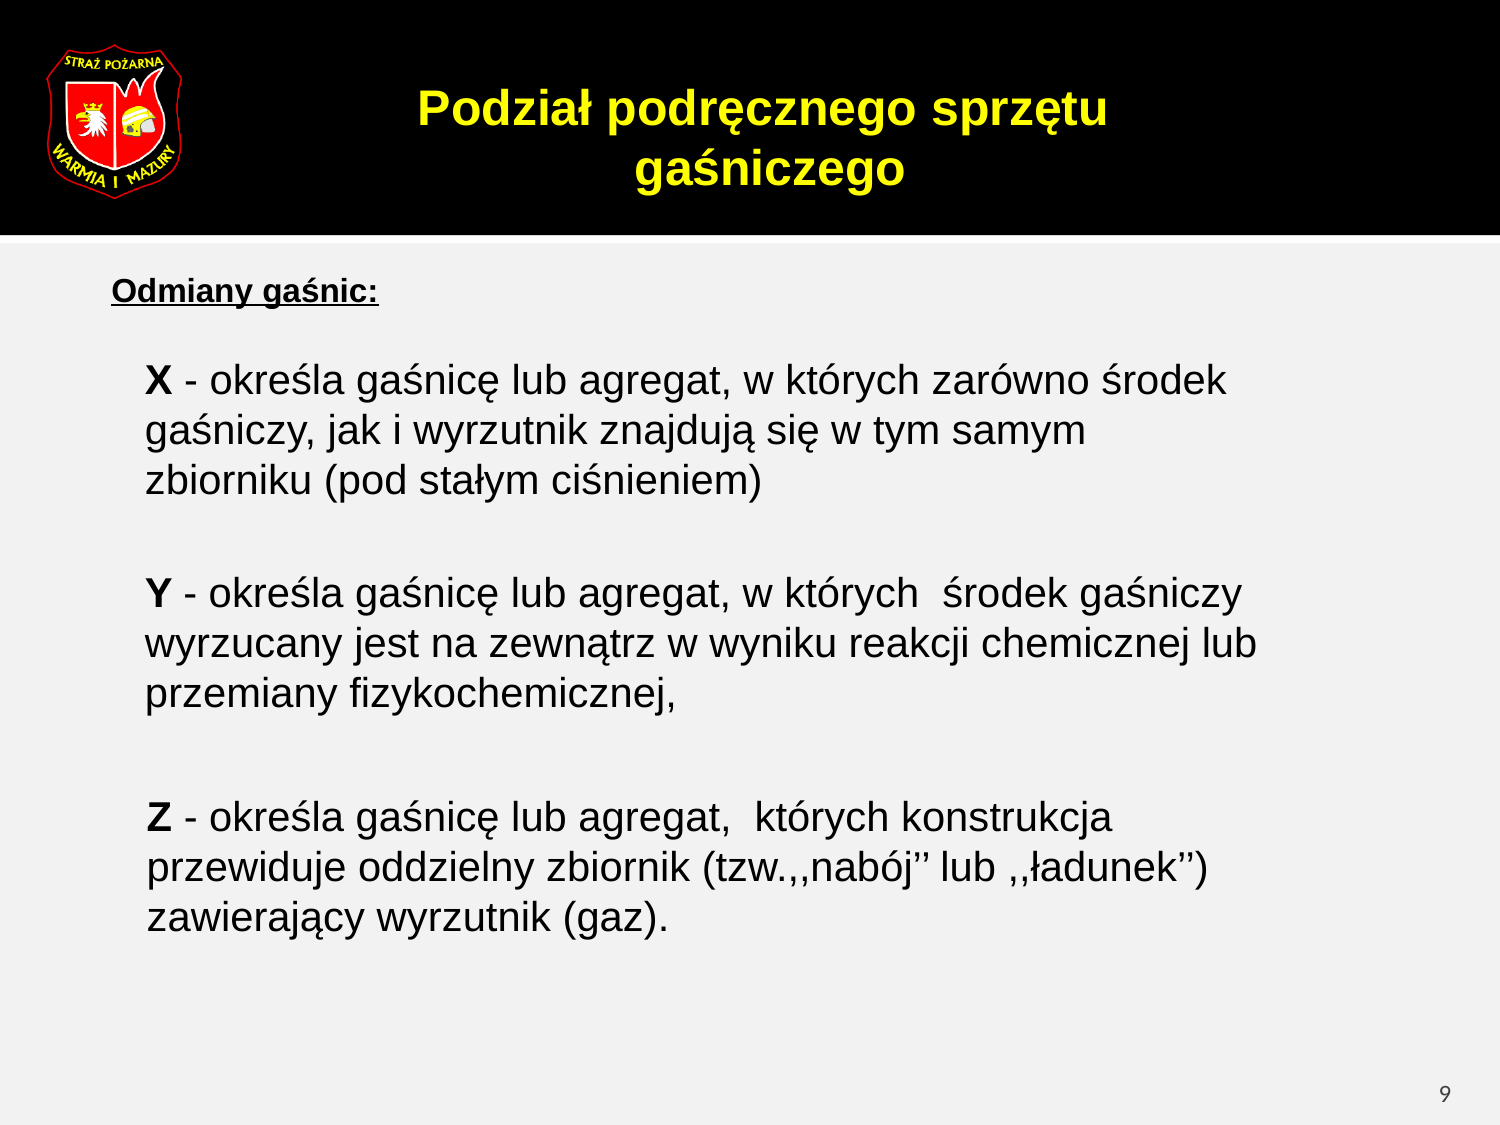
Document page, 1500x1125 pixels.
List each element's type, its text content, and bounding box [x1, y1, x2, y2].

text_box Odmiany gaśnic: [96, 261, 446, 317]
slide_number 9 [1345, 1062, 1467, 1108]
picture [46, 44, 182, 199]
text_box X - określa gaśnicę lub agregat, w których zarówno środek gaśniczy, jak i wyrzutnik znajdują się w tym samym zbiorniku (pod stałym ciśnieniem) [94, 345, 1260, 510]
text_box Y - określa gaśnicę lub agregat, w których środek gaśniczy wyrzucany jest na zewnątrz w wyniku reakcji chemicznej lub przemiany fizykochemicznej, [94, 558, 1282, 724]
text_box Podział podręcznego sprzętu gaśniczego [224, 67, 1304, 203]
text_box Z - określa gaśnicę lub agregat, których konstrukcja przewiduje oddzielny zbiornik (tzw.,,nabój’’ lub ,,ładunek’’) zawierający wyrzutnik (gaz). [96, 782, 1284, 948]
